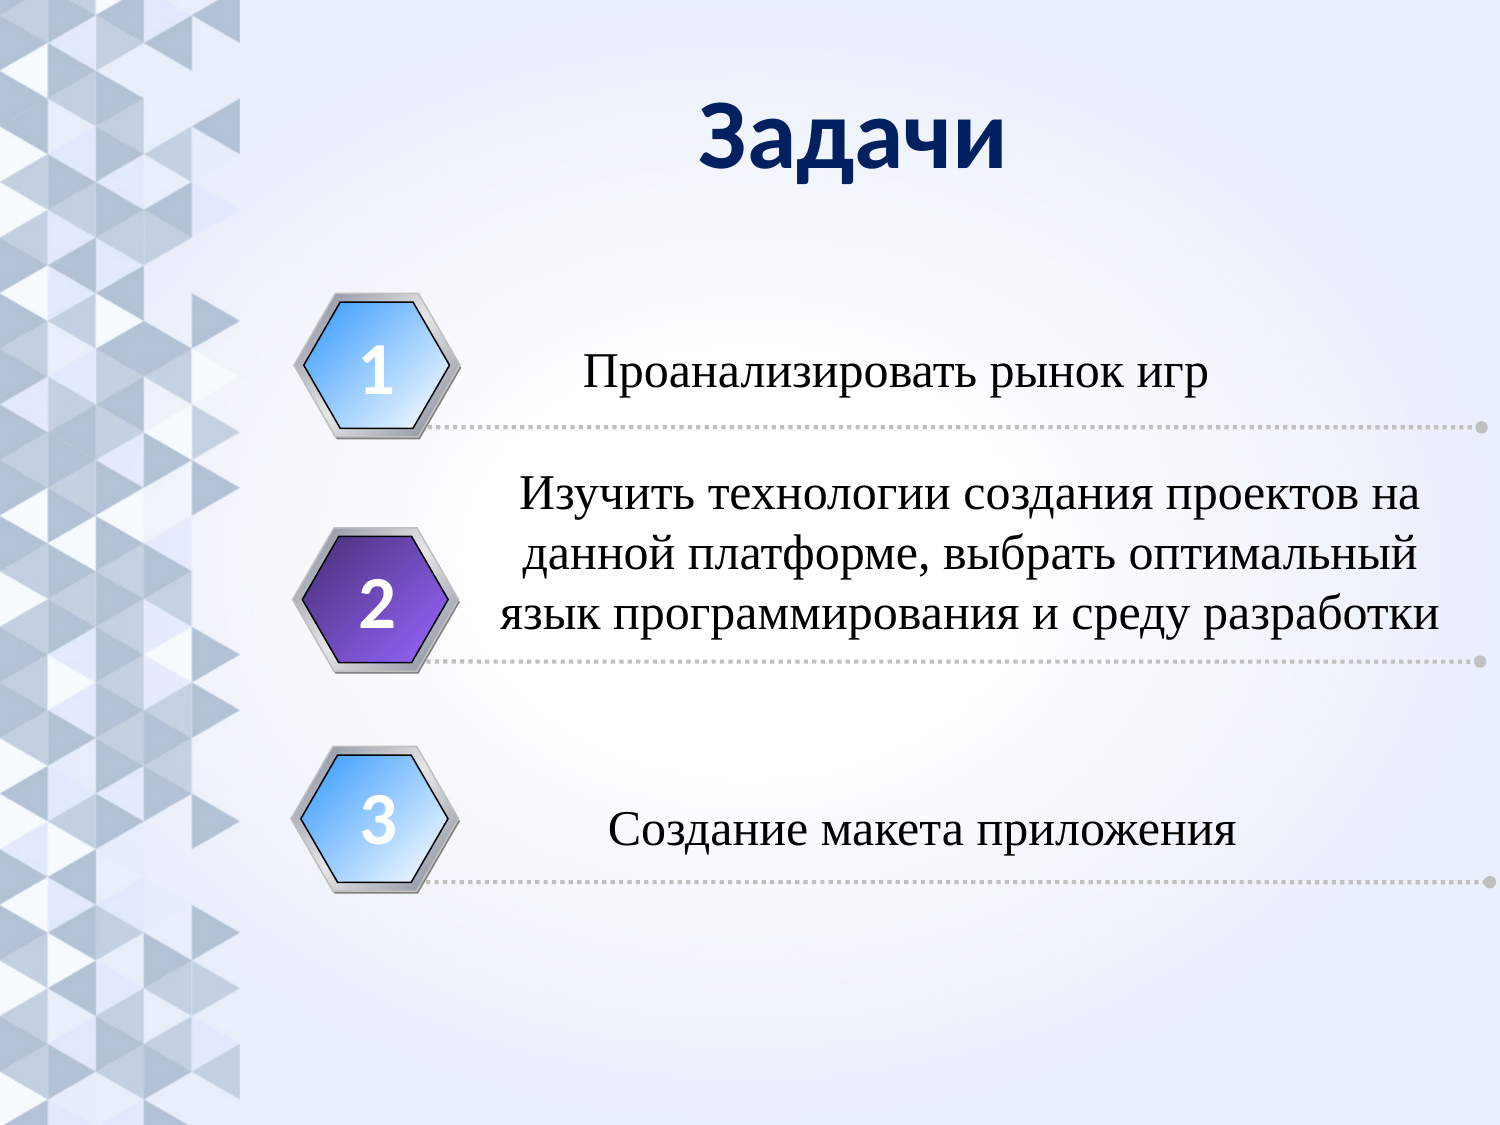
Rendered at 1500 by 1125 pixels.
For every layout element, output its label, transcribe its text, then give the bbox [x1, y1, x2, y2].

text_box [291, 746, 1490, 894]
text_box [294, 293, 1482, 440]
title Задачи [206, 62, 1500, 210]
text_box Изучить технологии создания проектов на данной платформе, выбрать оптимальный язык программирования и среду разработки [459, 452, 1481, 527]
picture [0, 0, 1500, 1125]
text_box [292, 527, 1481, 674]
